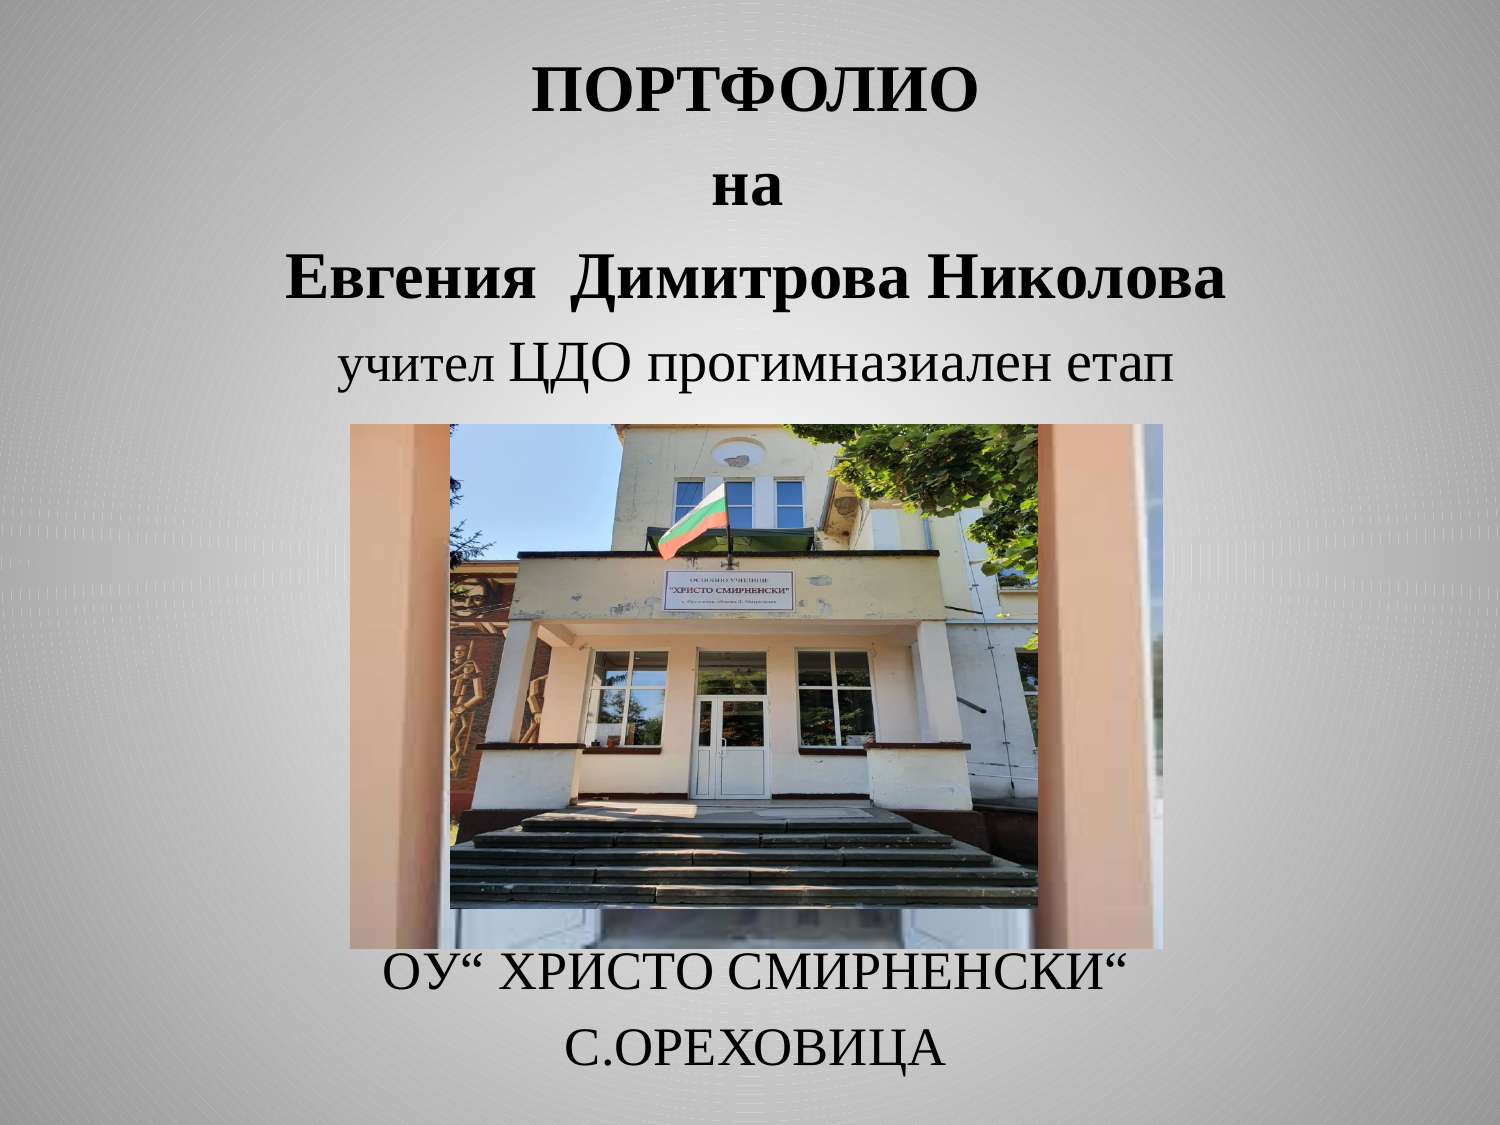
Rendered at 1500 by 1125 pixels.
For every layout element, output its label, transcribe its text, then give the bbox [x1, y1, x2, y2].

picture [349, 424, 1163, 949]
subtitle ПОРТФОЛИО на Eвгения Димитрова Николова учител ЦДО прогимназиален етап OУ“ ХРИСТО СМИРНЕНСКИ“ С.ОРЕХОВИЦА [37, 37, 1475, 1125]
